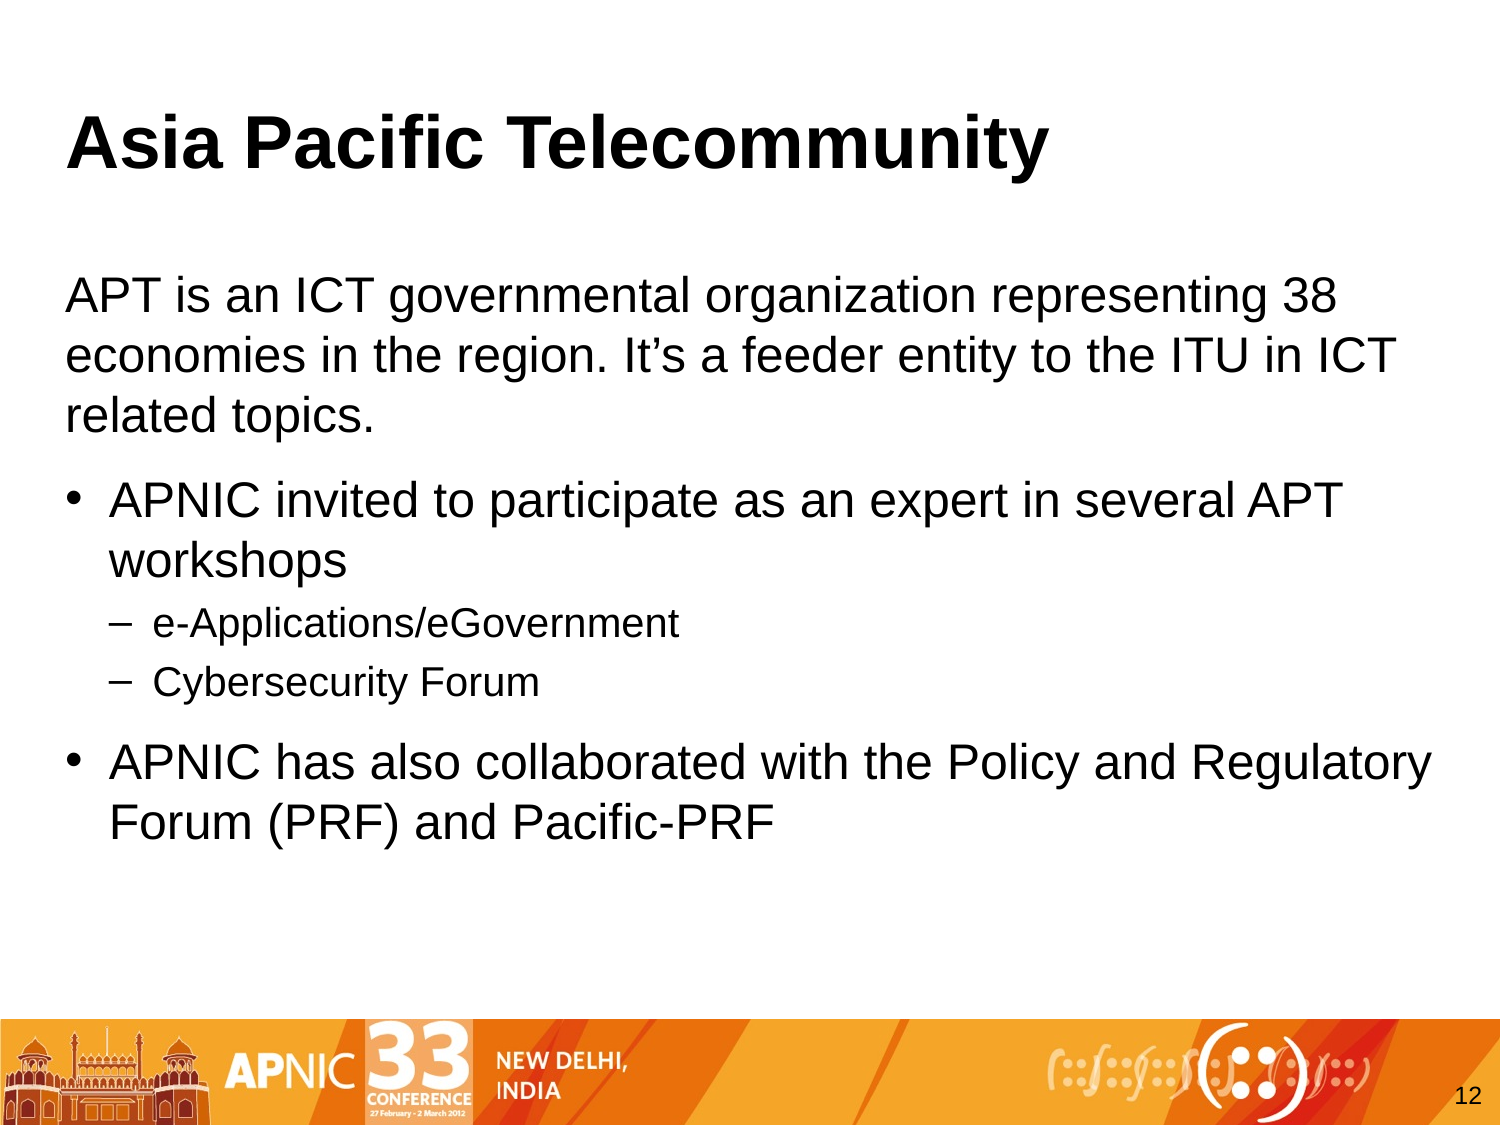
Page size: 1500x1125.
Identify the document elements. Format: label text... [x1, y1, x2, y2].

picture [0, 1019, 1500, 1125]
title Asia Pacific Telecommunity [64, 45, 1436, 233]
slide_number 12 [1435, 1074, 1483, 1110]
list APT is an ICT governmental organization representing 38 economies in the region. It’s a feeder entity to the ITU in ICT related topics. APNIC invited to participate as an expert in several APT workshops e-Applications/eGovernment Cybersecurity Forum APNIC has also collaborated with the Policy and Regulatory Forum (PRF) and Pacific-PRF [64, 262, 1436, 1012]
